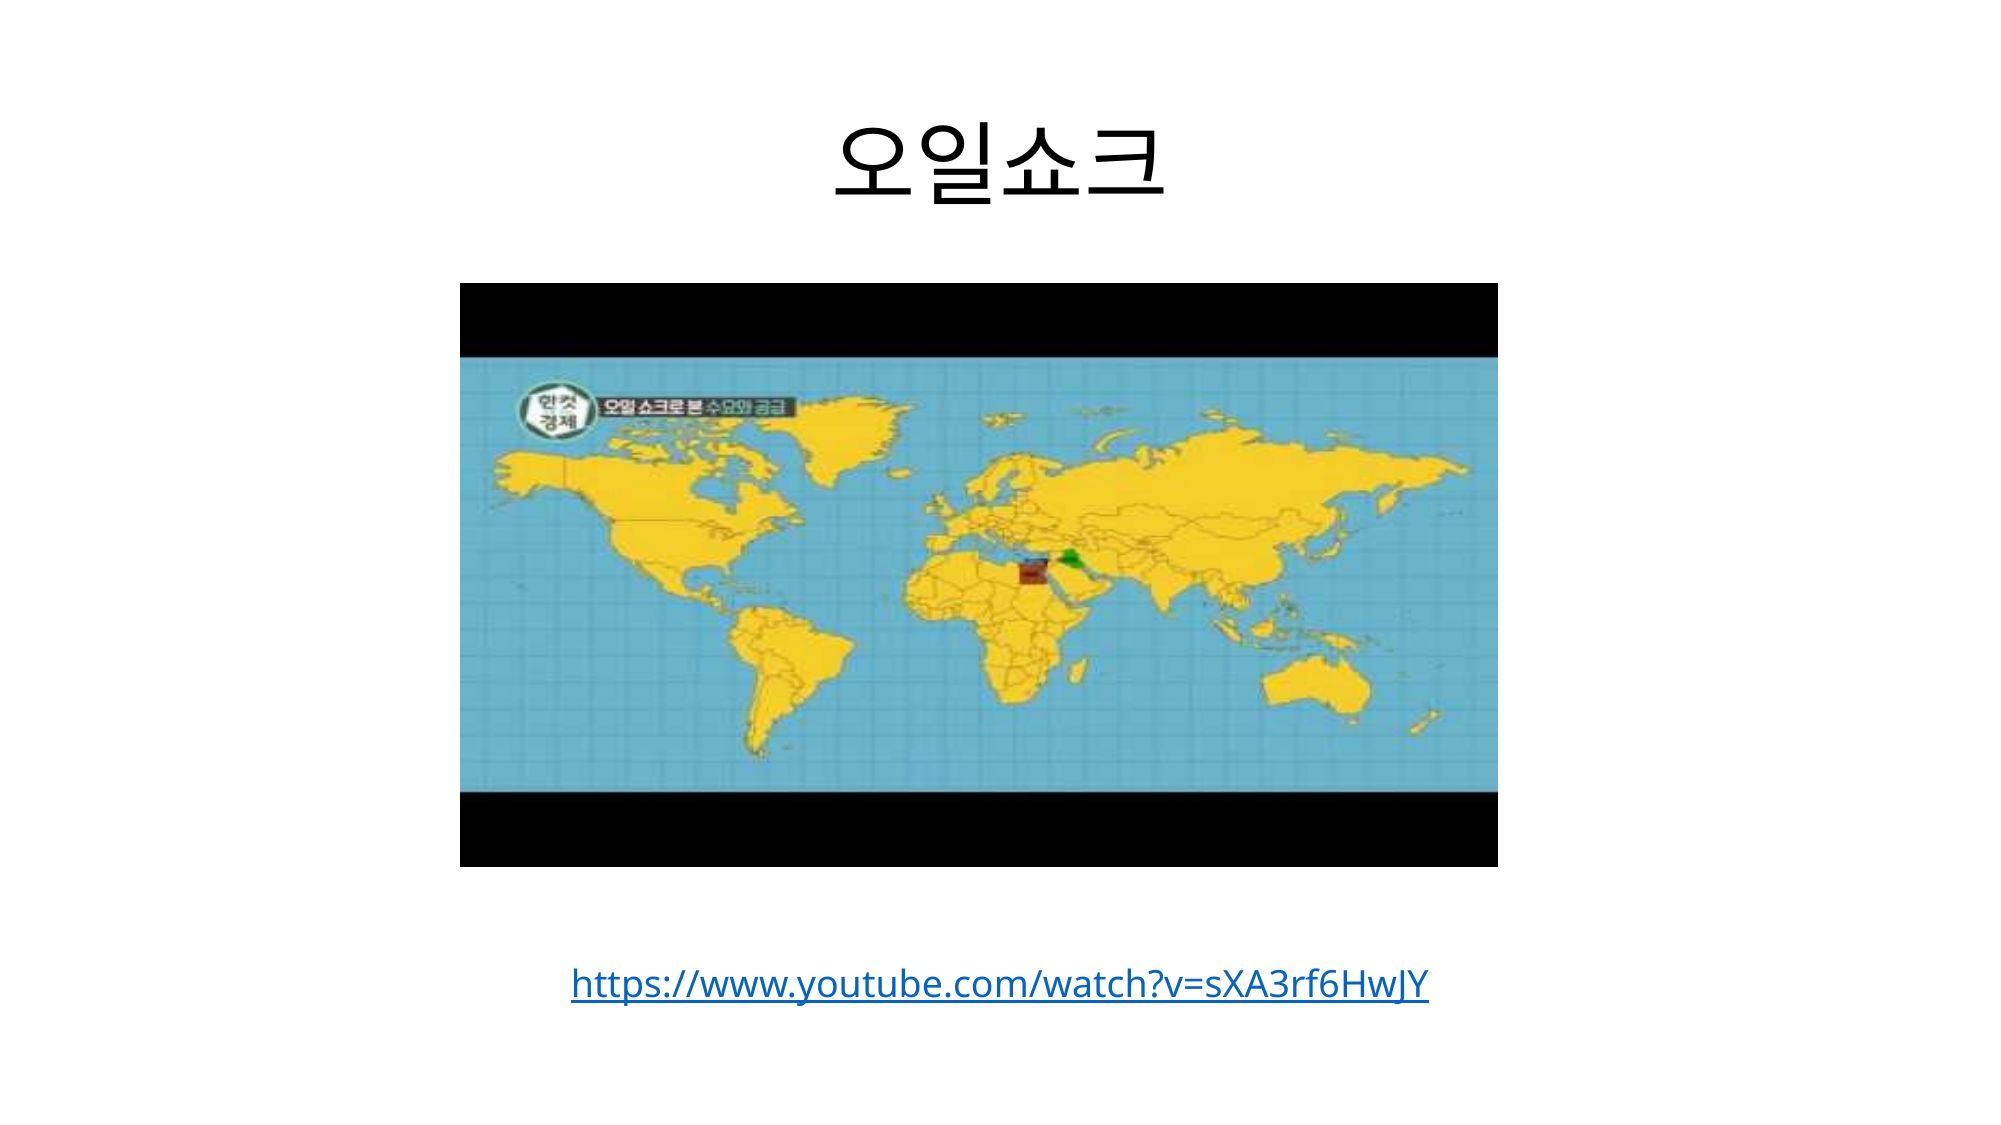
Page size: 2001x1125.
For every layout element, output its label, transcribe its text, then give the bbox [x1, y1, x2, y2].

title 오일쇼크 [137, 59, 1863, 278]
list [459, 282, 1499, 868]
text_box https://www.youtube.com/watch?v=sXA3rf6HwJY [385, 952, 1615, 1018]
